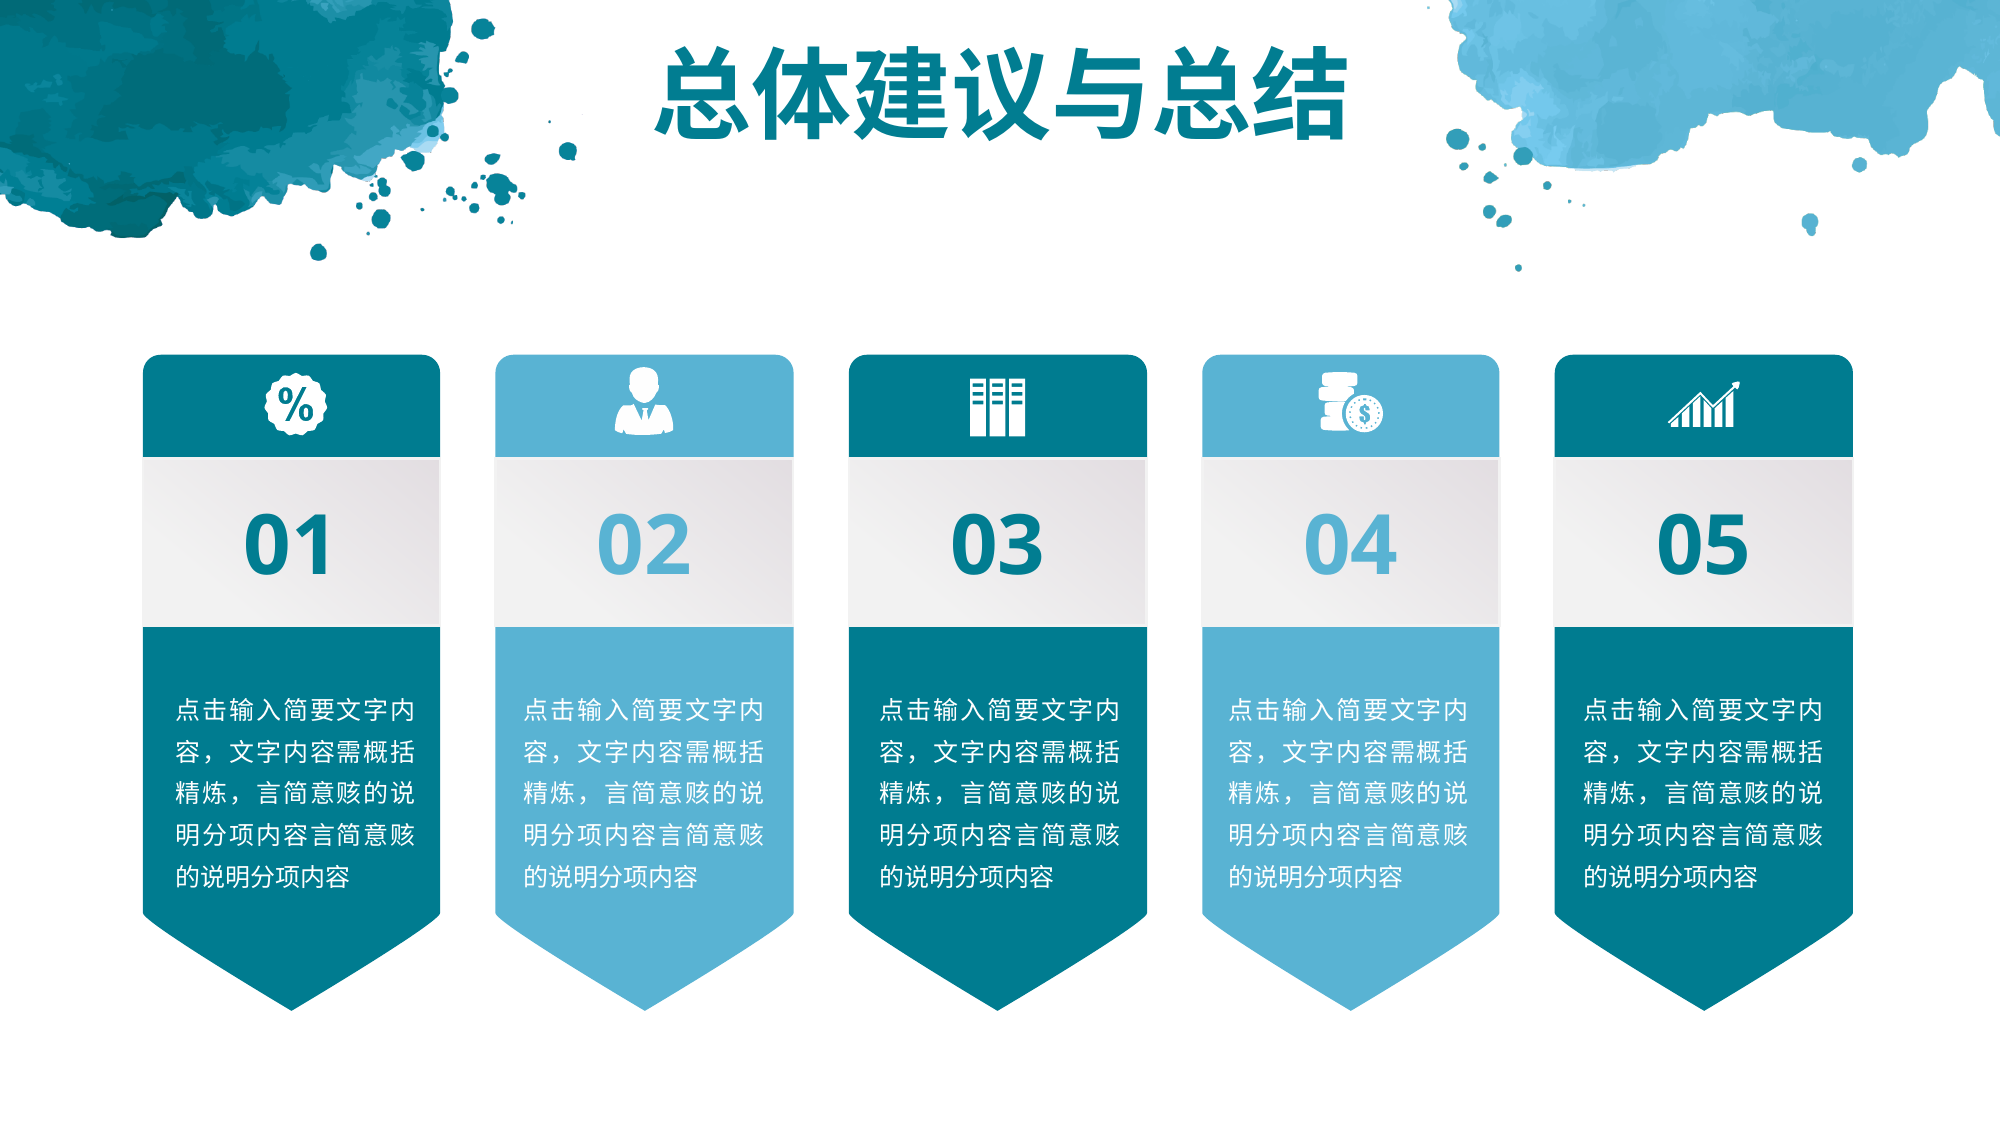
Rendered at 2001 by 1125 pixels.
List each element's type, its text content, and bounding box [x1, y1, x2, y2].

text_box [1202, 354, 1500, 1011]
picture [0, 0, 653, 331]
picture [1295, 0, 2000, 322]
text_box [142, 354, 441, 1011]
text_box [1554, 354, 1853, 1011]
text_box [848, 354, 1148, 1011]
text_box 总体建议与总结 [653, 23, 1295, 159]
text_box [495, 354, 794, 1011]
